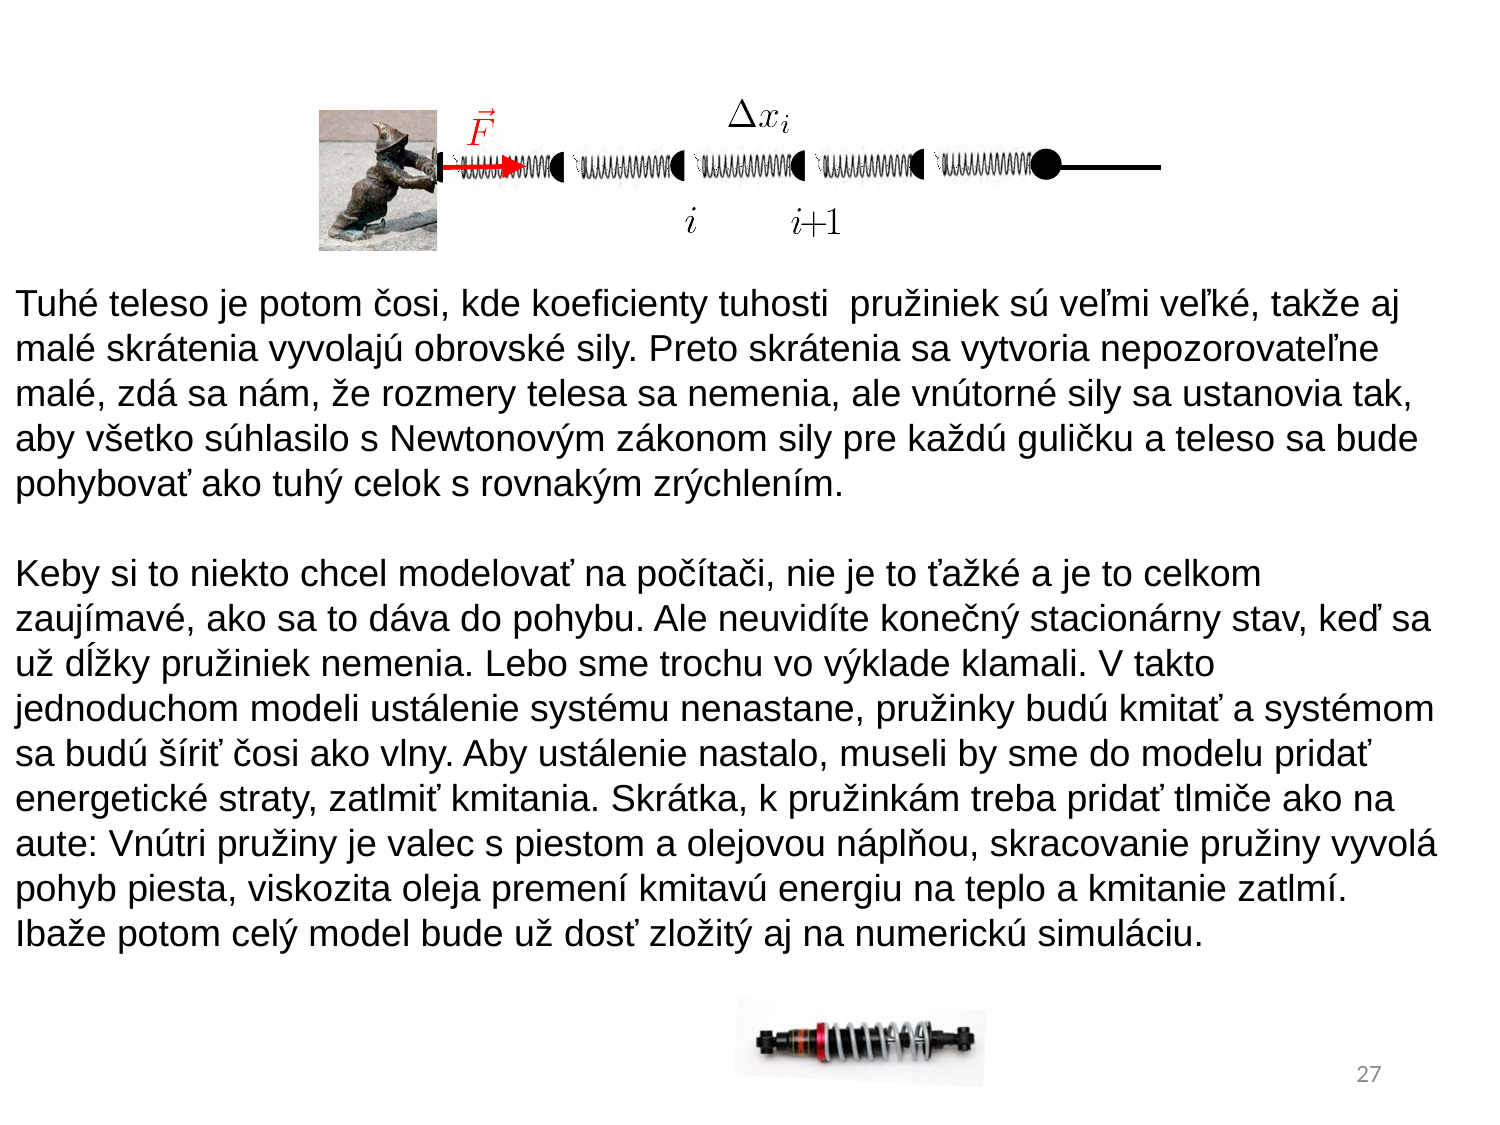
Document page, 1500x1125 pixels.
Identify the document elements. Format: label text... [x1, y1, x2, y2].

text_box [1051, 168, 1060, 178]
text_box [1051, 150, 1061, 167]
slide_number 27 [1059, 1042, 1397, 1103]
picture [685, 207, 696, 233]
picture [318, 110, 438, 251]
text_box [438, 153, 443, 167]
picture [791, 208, 840, 237]
text_box [438, 168, 443, 182]
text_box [443, 165, 526, 169]
picture [733, 998, 987, 1087]
picture [443, 99, 1051, 197]
